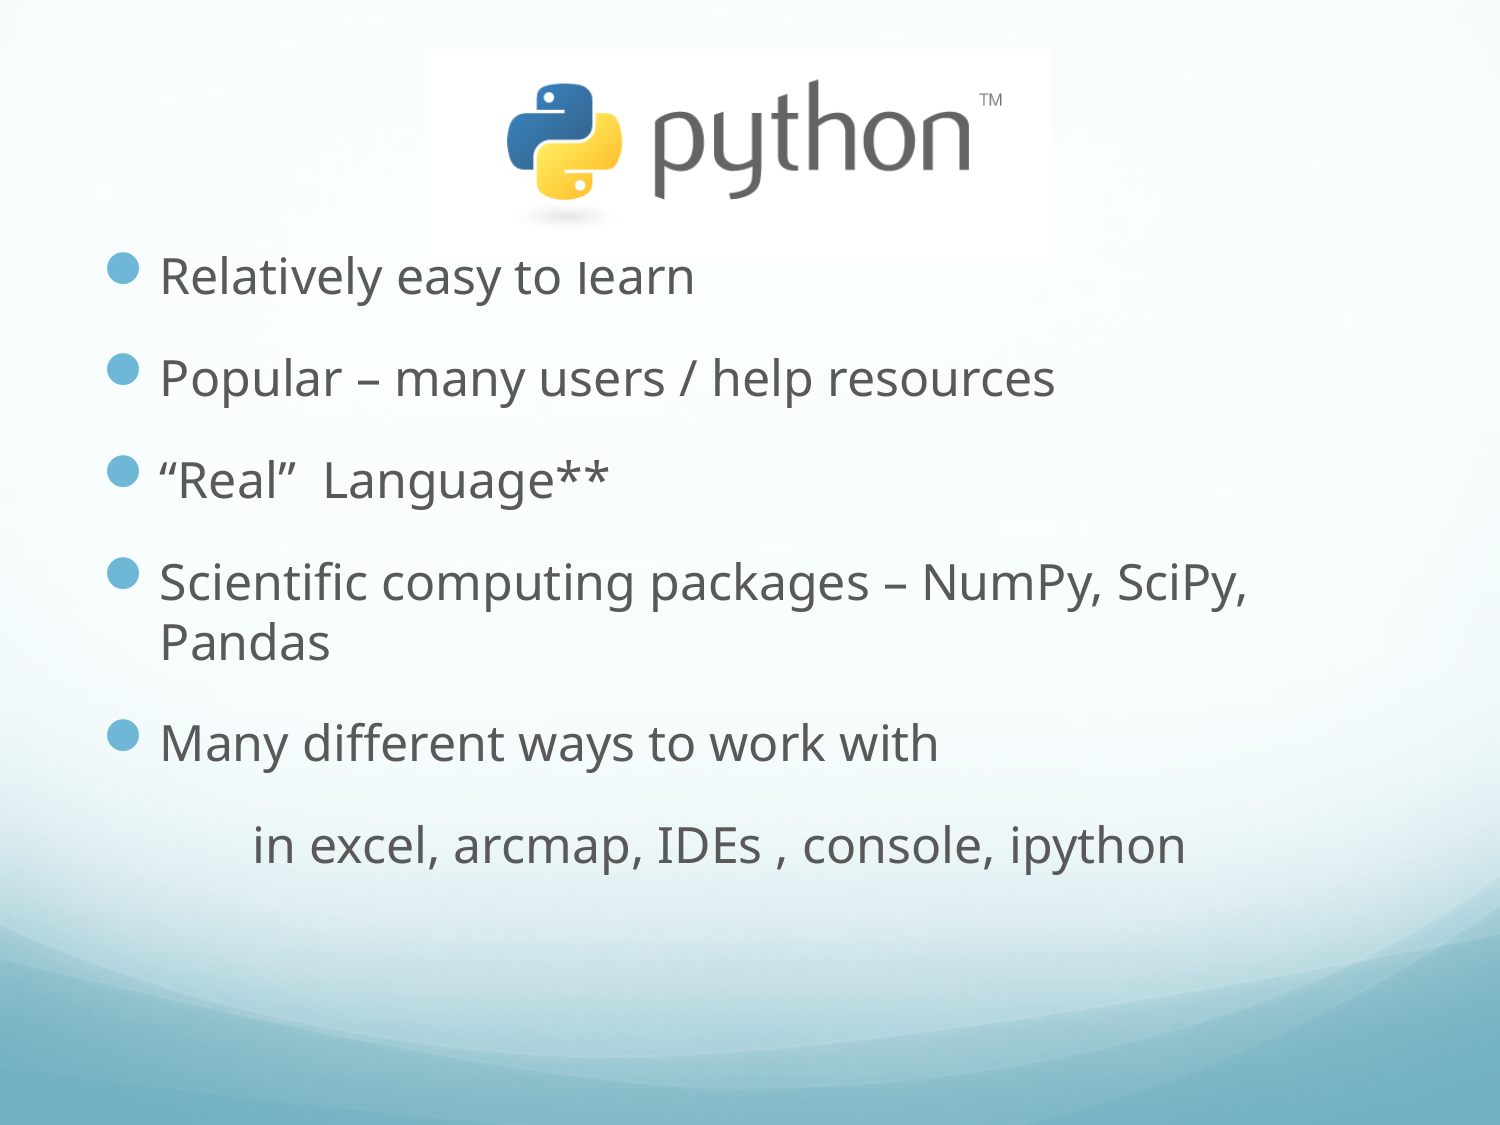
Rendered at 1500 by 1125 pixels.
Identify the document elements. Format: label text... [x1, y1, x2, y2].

list Relatively easy to learn Popular – many users / help resources “Real” Language** Scientific computing packages – NumPy, SciPy, Pandas Many different ways to work with in excel, arcmap, IDEs , console, ipython [87, 237, 1407, 950]
picture [424, 49, 1051, 262]
title Python [90, 17, 1410, 237]
